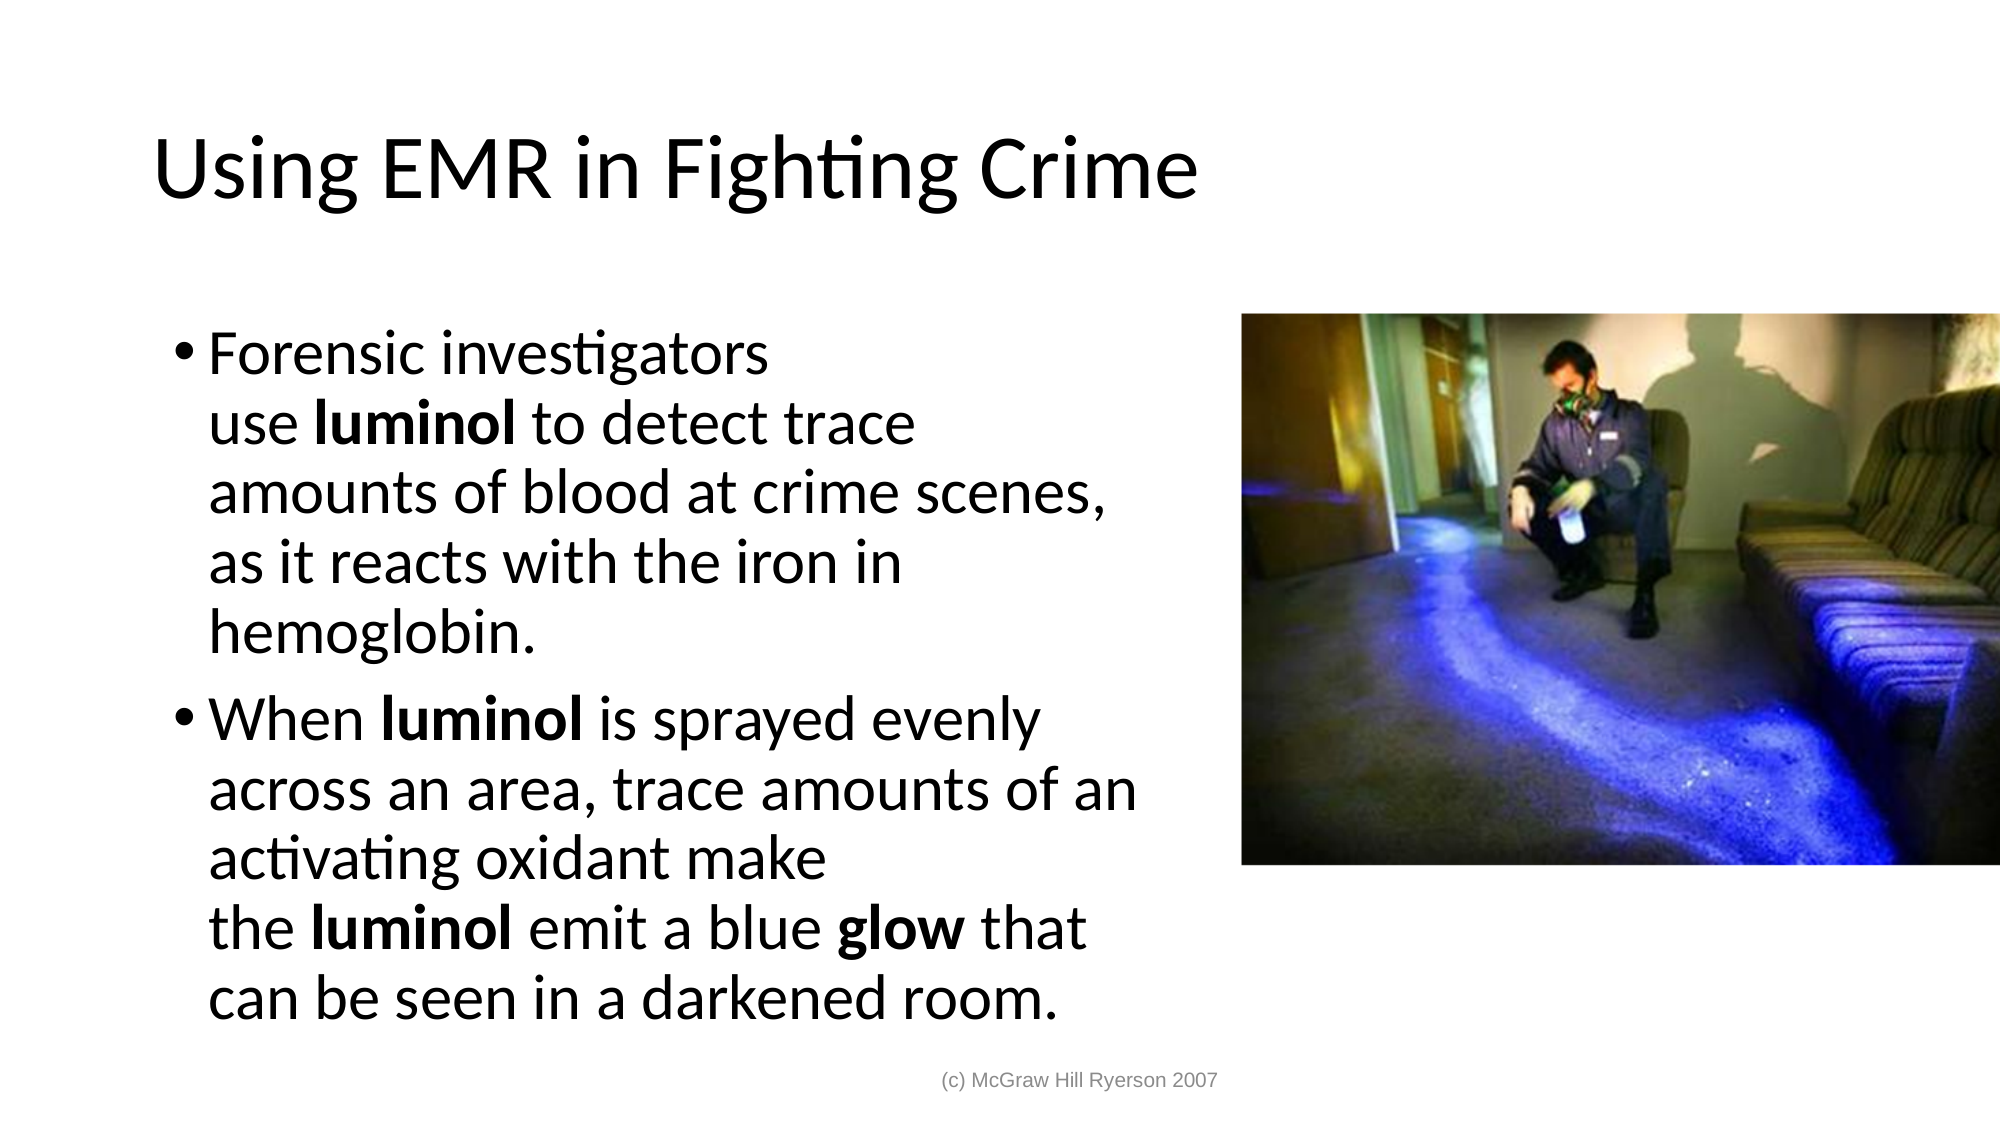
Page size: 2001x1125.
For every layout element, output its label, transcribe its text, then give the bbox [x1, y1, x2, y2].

footer (c) McGraw Hill Ryerson 2007 [492, 1053, 1668, 1104]
list Forensic investigators use luminol to detect trace amounts of blood at crime scenes, as it reacts with the iron in hemoglobin. When luminol is sprayed evenly across an area, trace amounts of an activating oxidant make the luminol emit a blue glow that can be seen in a darkened room. [158, 311, 1158, 1054]
title Using EMR in Fighting Crime [137, 59, 1863, 278]
picture [1239, 311, 2000, 868]
